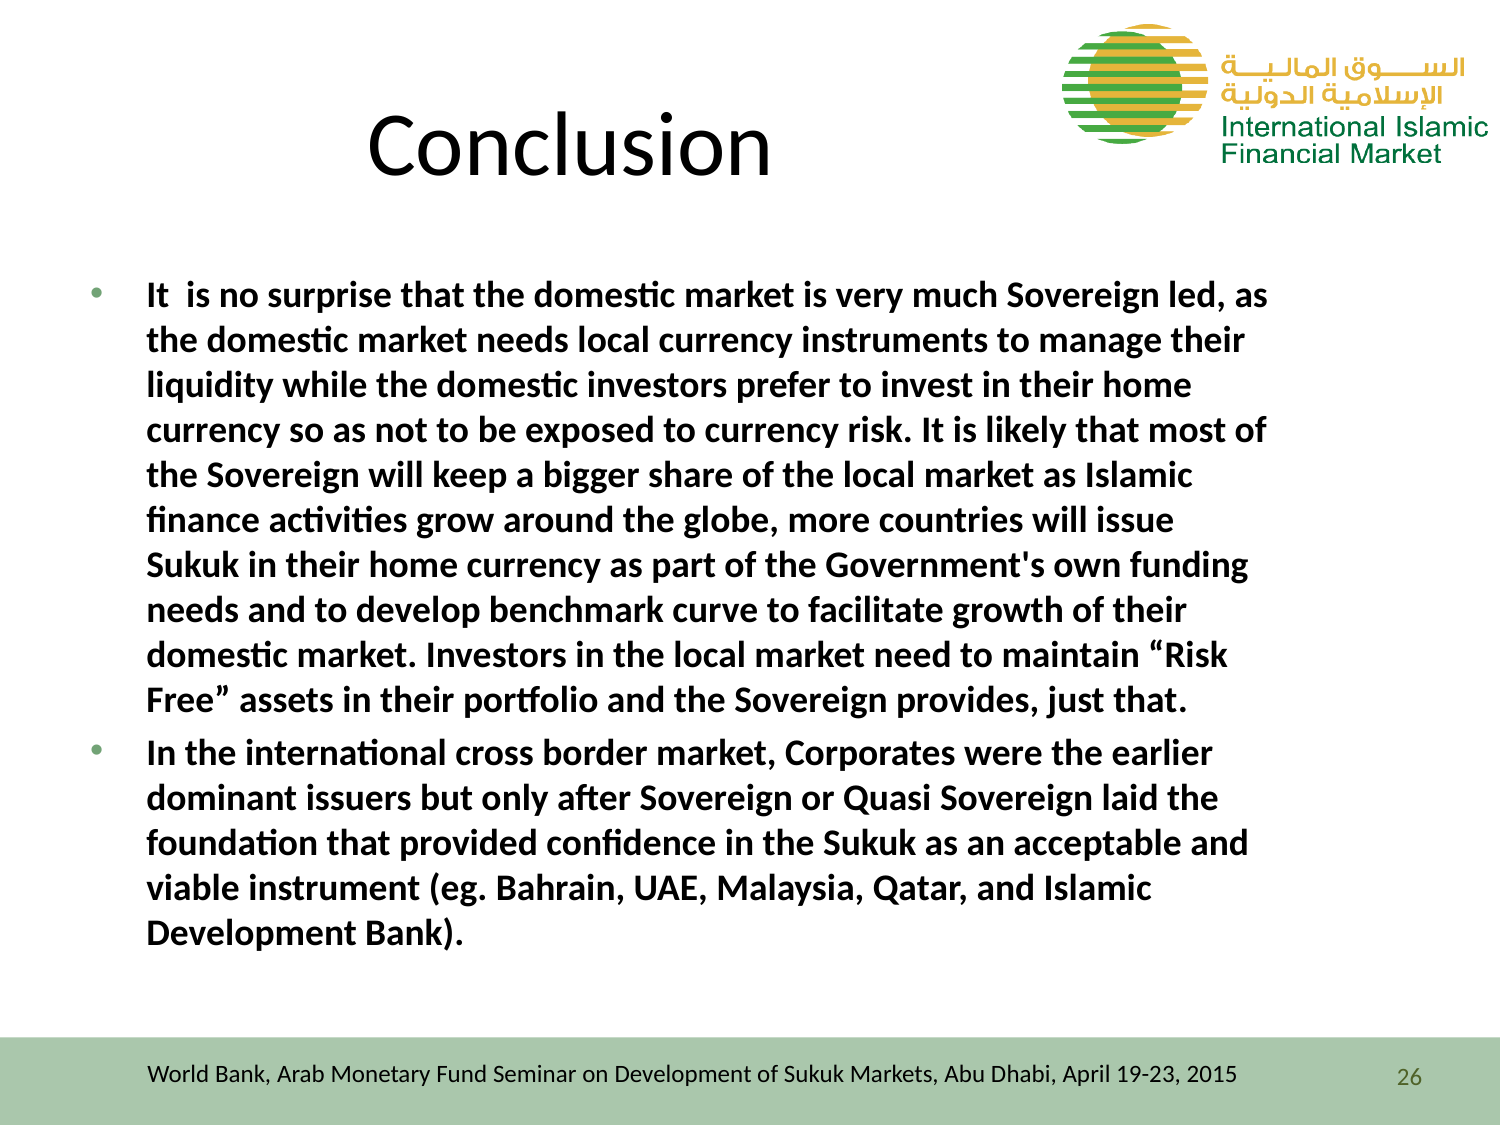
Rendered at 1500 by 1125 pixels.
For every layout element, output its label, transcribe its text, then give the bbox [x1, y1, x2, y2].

list It is no surprise that the domestic market is very much Sovereign led, as the domestic market needs local currency instruments to manage their liquidity while the domestic investors prefer to invest in their home currency so as not to be exposed to currency risk. It is likely that most of the Sovereign will keep a bigger share of the local market as Islamic finance activities grow around the globe, more countries will issue Sukuk in their home currency as part of the Government's own funding needs and to develop benchmark curve to facilitate growth of their domestic market. Investors in the local market need to maintain “Risk Free” assets in their portfolio and the Sovereign provides, just that. In the international cross border market, Corporates were the earlier dominant issuers but only after Sovereign or Quasi Sovereign laid the foundation that provided confidence in the Sukuk as an acceptable and viable instrument (eg. Bahrain, UAE, Malaysia, Qatar, and Islamic Development Bank). [74, 262, 1288, 963]
title Conclusion [74, 44, 1088, 233]
picture [1062, 24, 1488, 163]
slide_number 26 [1325, 1050, 1438, 1100]
footer World Bank, Arab Monetary Fund Seminar on Development of Sukuk Markets, Abu Dhabi, April 19-23, 2015 [62, 1050, 1325, 1100]
